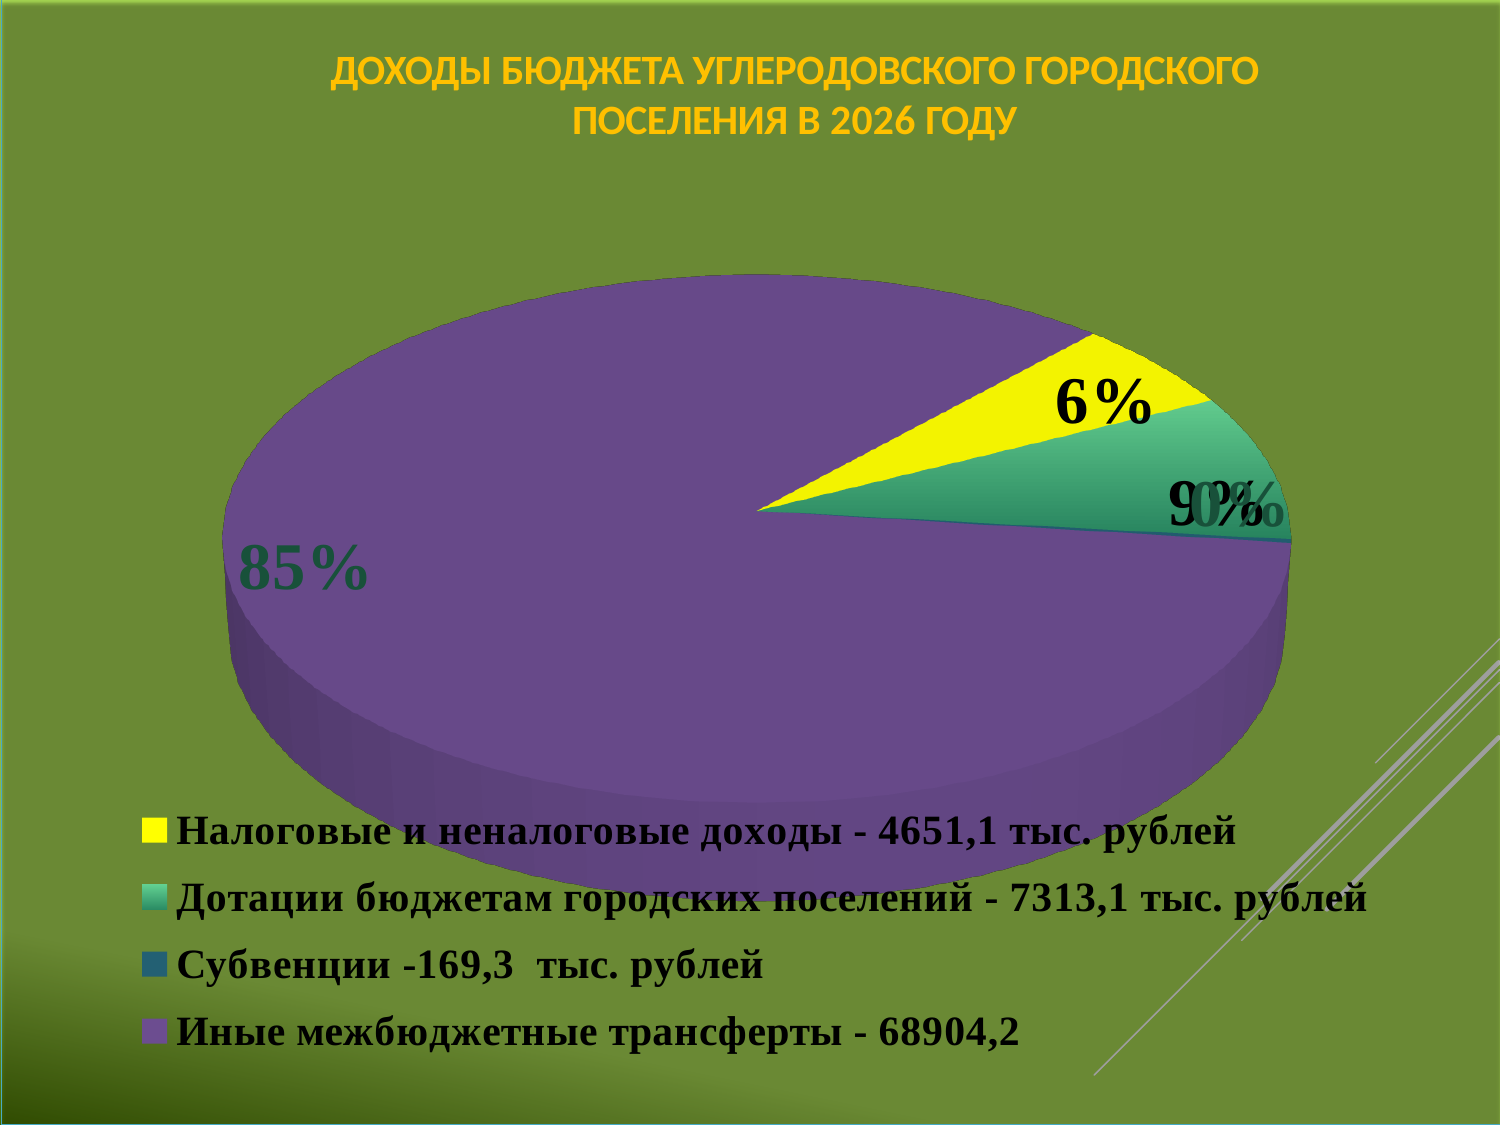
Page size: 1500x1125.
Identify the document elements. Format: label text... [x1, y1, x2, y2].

chart [137, 162, 1376, 1088]
text_box [2, 0, 1500, 1124]
text_box ДОХОДЫ БЮДЖЕТА УГЛЕРОДОВСКОГО ГОРОДСКОГО ПОСЕЛЕНИЯ В 2026 ГОДУ [247, 40, 1339, 143]
